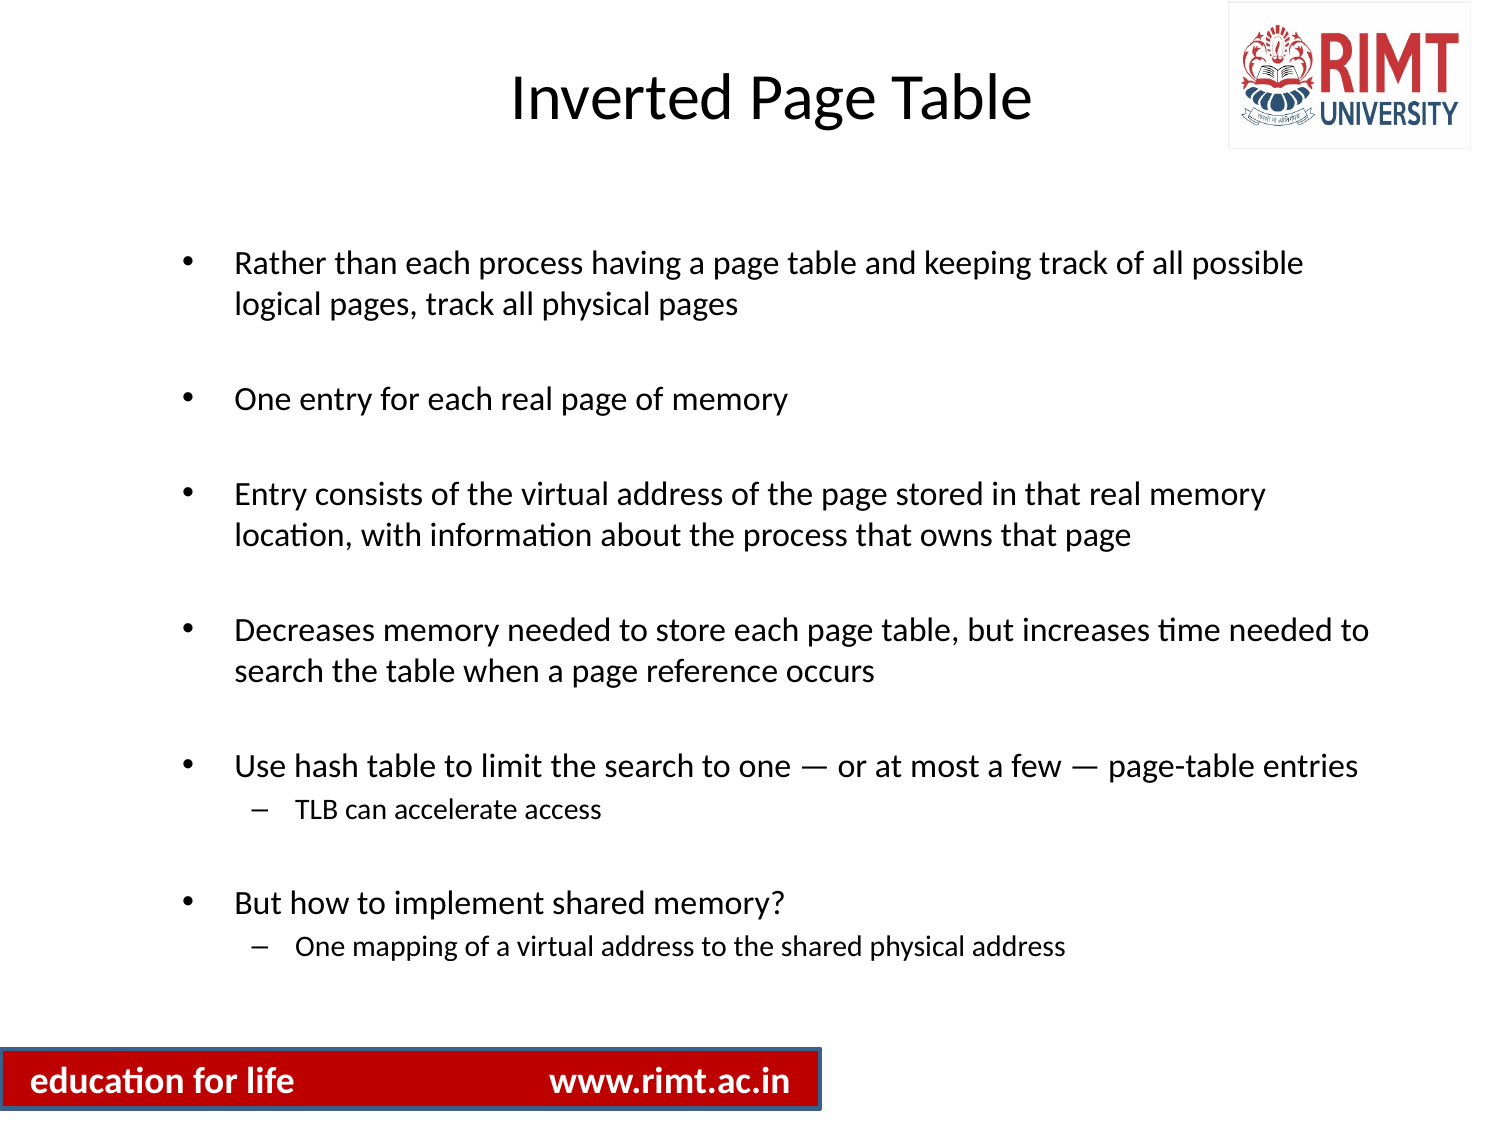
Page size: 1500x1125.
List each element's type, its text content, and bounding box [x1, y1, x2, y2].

list Rather than each process having a page table and keeping track of all possible logical pages, track all physical pages One entry for each real page of memory Entry consists of the virtual address of the page stored in that real memory location, with information about the process that owns that page Decreases memory needed to store each page table, but increases time needed to search the table when a page reference occurs Use hash table to limit the search to one — or at most a few — page-table entries TLB can accelerate access But how to implement shared memory? One mapping of a virtual address to the shared physical address [167, 233, 1398, 1020]
title Inverted Page Table [119, 45, 1222, 141]
text_box education for life www.rimt.ac.in [0, 1047, 822, 1111]
picture [1227, 1, 1471, 149]
